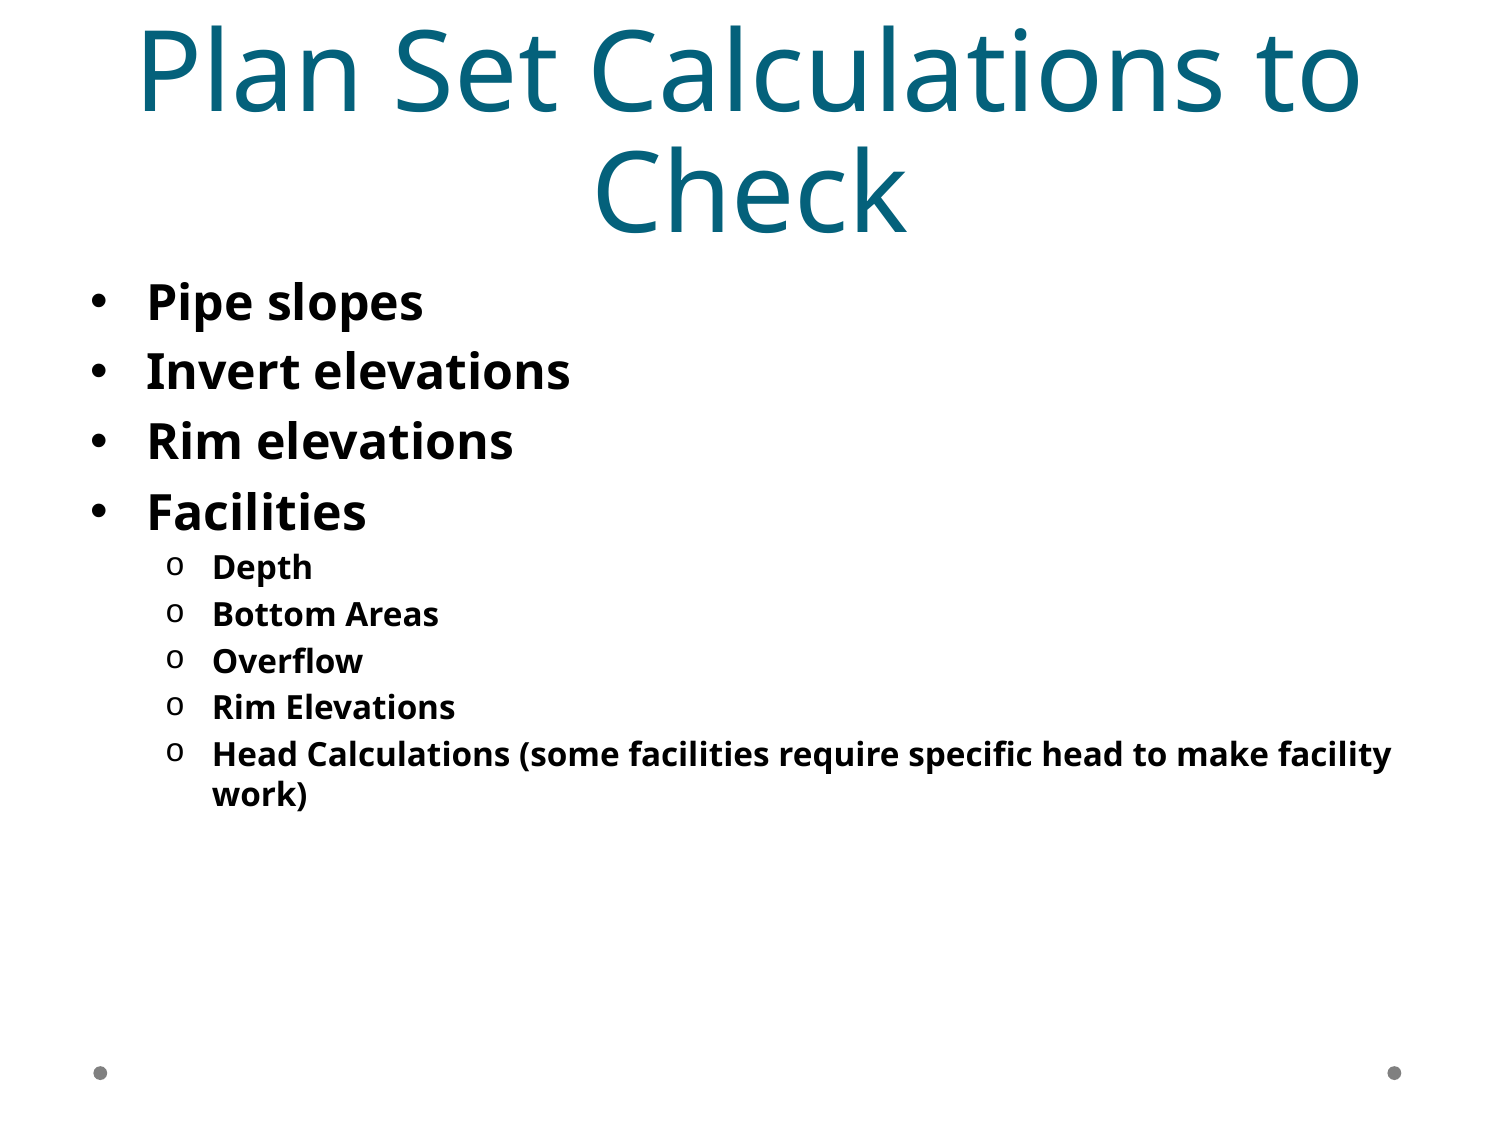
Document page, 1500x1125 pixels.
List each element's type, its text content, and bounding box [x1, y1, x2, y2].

title Plan Set Calculations to Check [75, 0, 1425, 262]
list Pipe slopes Invert elevations Rim elevations Facilities Depth Bottom Areas Overflow Rim Elevations Head Calculations (some facilities require specific head to make facility work) [75, 262, 1425, 1005]
